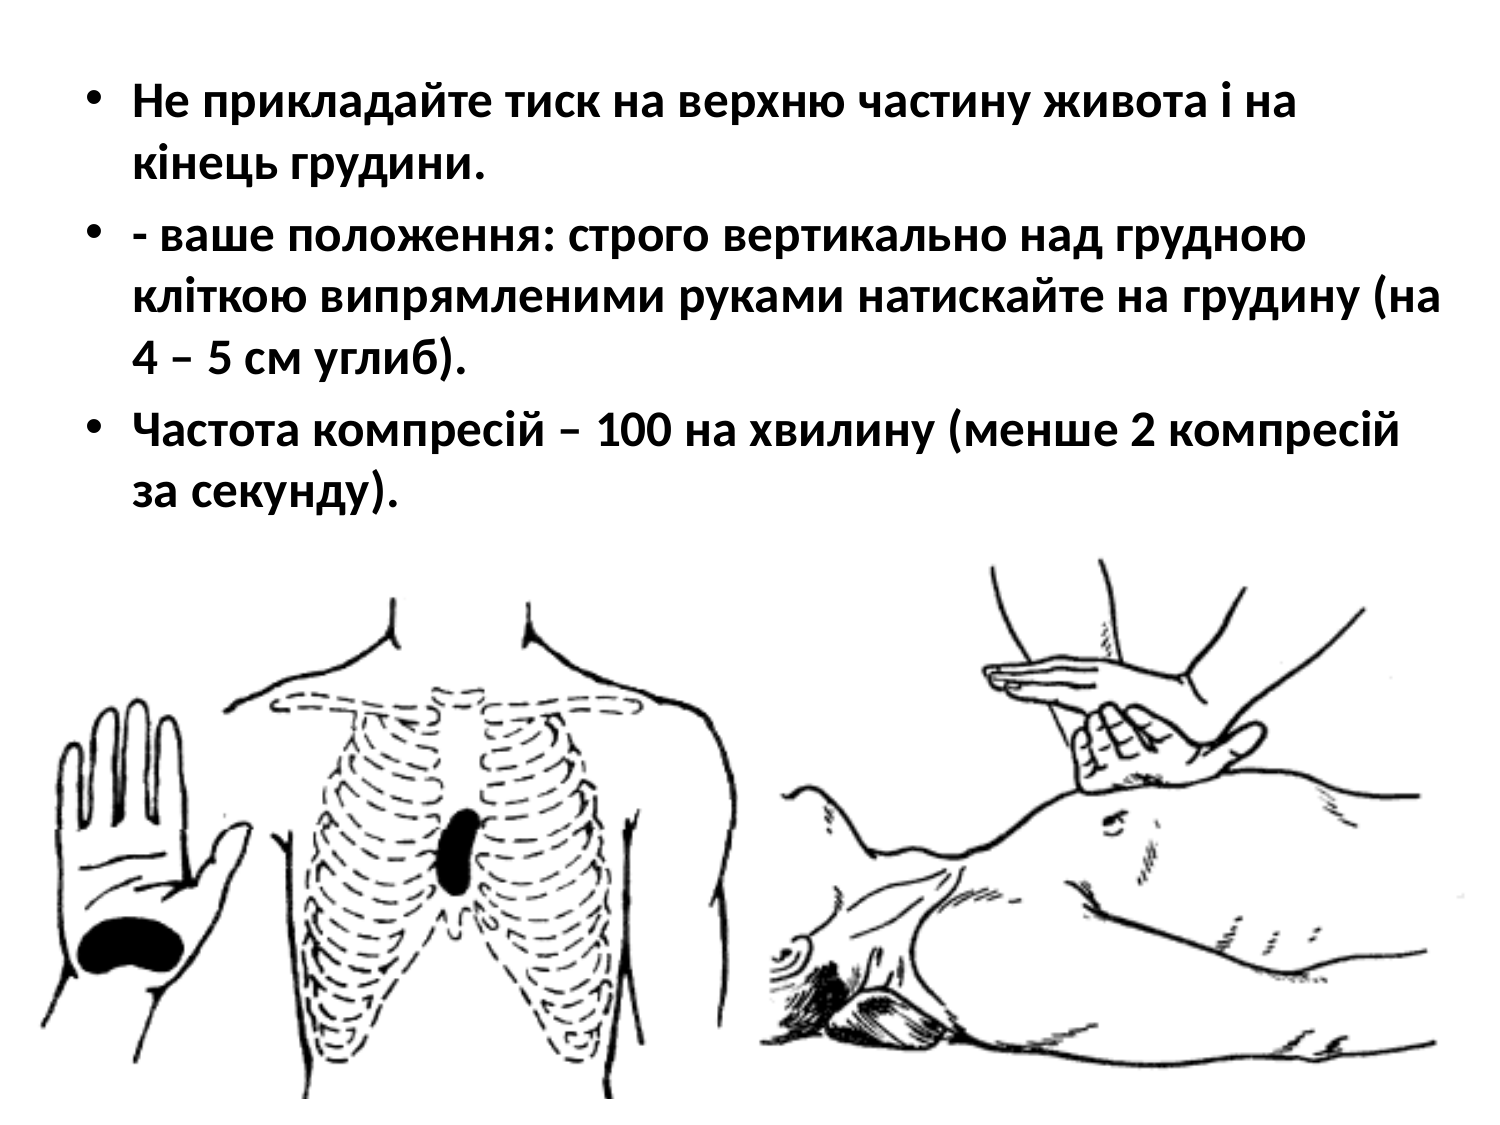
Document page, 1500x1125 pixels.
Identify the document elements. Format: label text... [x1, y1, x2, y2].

picture [0, 527, 1482, 1099]
list Не прикладайте тиск на верхню частину живота і на кінець грудини. - ваше положення: строго вертикально над грудною кліткою випрямленими руками натискайте на грудину (на 4 – 5 см углиб). Частота компресій – 100 на хвилину (менше 2 компресій за секунду). [70, 58, 1466, 528]
